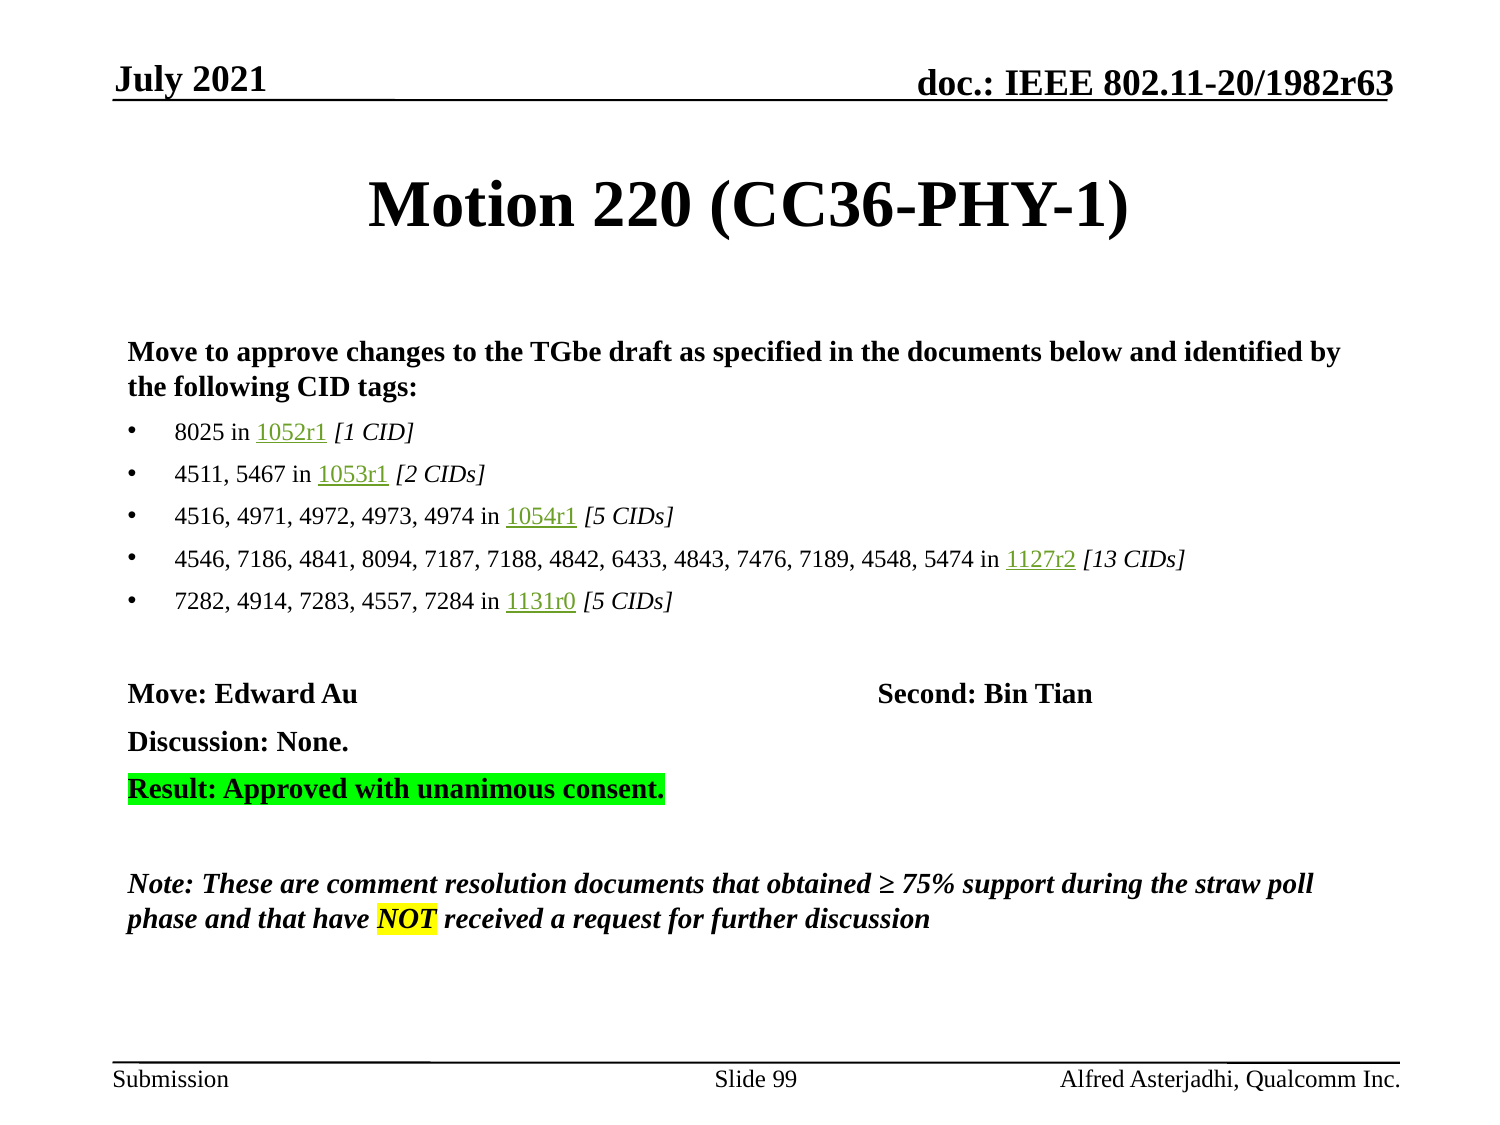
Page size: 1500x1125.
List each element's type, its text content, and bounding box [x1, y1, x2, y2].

footer Alfred Asterjadhi, Qualcomm Inc. [878, 1061, 1402, 1093]
list Move to approve changes to the TGbe draft as specified in the documents below and identified by the following CID tags: 8025 in 1052r1 [1 CID] 4511, 5467 in 1053r1 [2 CIDs] 4516, 4971, 4972, 4973, 4974 in 1054r1 [5 CIDs] 4546, 7186, 4841, 8094, 7187, 7188, 4842, 6433, 4843, 7476, 7189, 4548, 5474 in 1127r2 [13 CIDs] 7282, 4914, 7283, 4557, 7284 in 1131r0 [5 CIDs] Move: Edward Au Second: Bin Tian Discussion: None. Result: Approved with unanimous consent. Note: These are comment resolution documents that obtained ≥ 75% support during the straw poll phase and that have NOT received a request for further discussion [112, 324, 1388, 1063]
slide_number Slide 99 [712, 1061, 800, 1123]
title Motion 220 (CC36-PHY-1) [112, 112, 1388, 288]
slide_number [114, 54, 423, 100]
